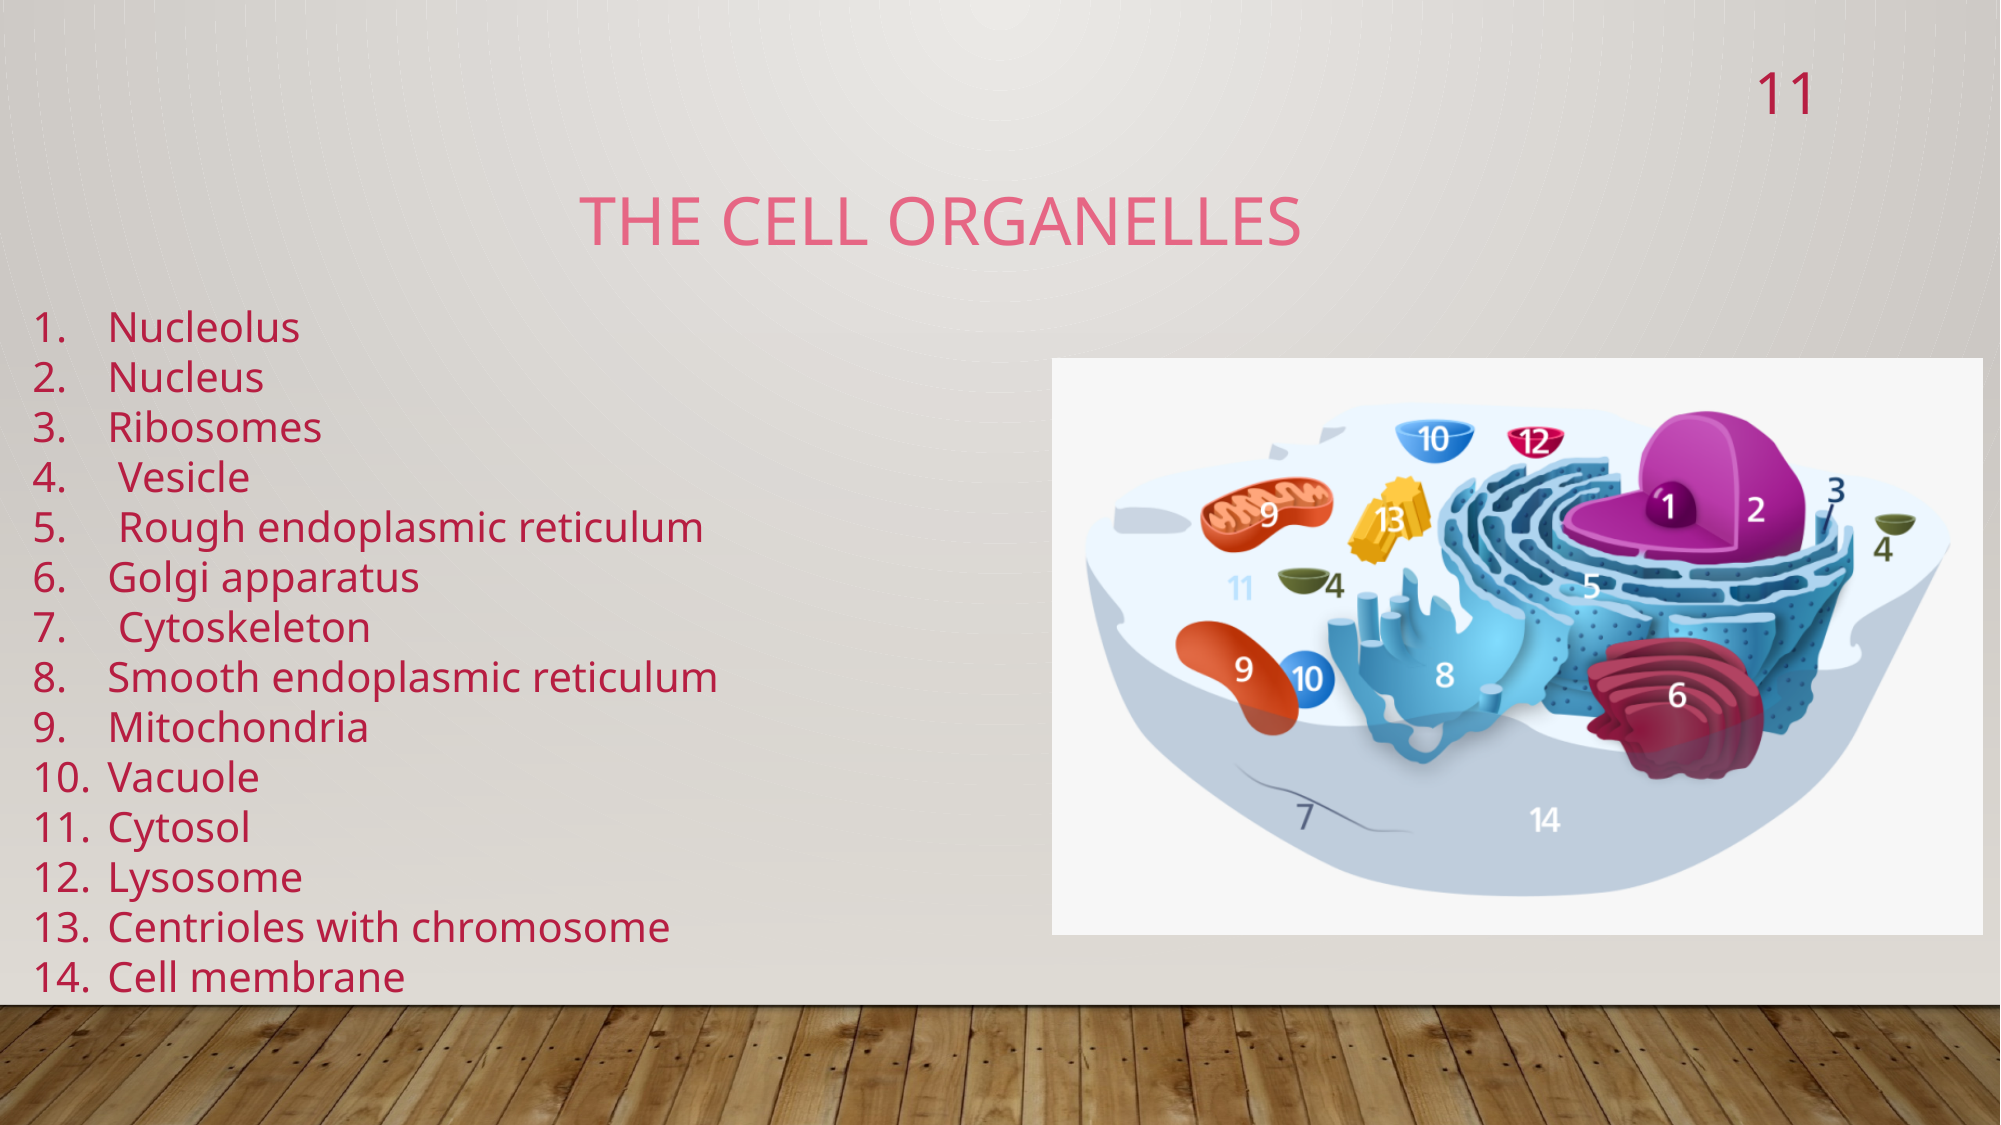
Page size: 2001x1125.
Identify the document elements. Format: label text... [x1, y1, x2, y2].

text_box THE CELL ORGANELLES [565, 118, 1669, 329]
slide_number 11 [1698, 48, 1836, 175]
picture [0, 1005, 2000, 1125]
picture [1052, 358, 1983, 935]
text_box Nucleolus Nucleus Ribosomes Vesicle Rough endoplasmic reticulum Golgi apparatus Cytoskeleton Smooth endoplasmic reticulum Mitochondria Vacuole Cytosol Lysosome Centrioles with chromosome Cell membrane [17, 293, 817, 1059]
